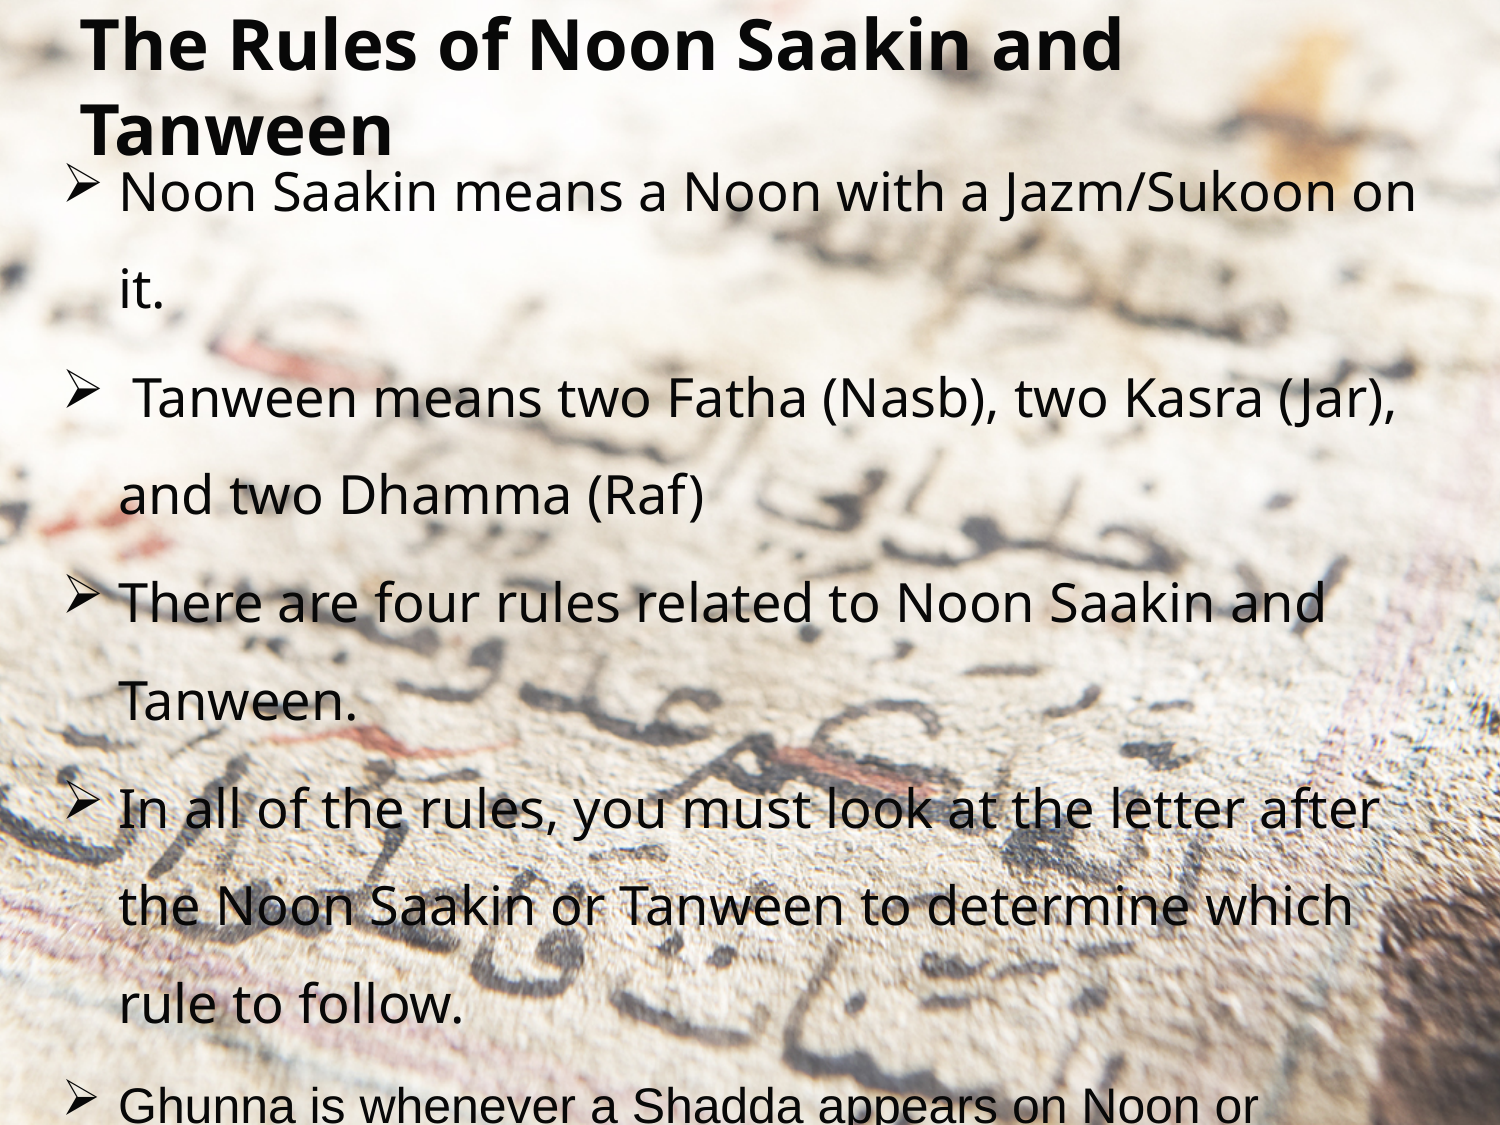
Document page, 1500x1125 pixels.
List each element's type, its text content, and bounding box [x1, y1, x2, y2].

title The Rules of Noon Saakin and Tanween [64, 30, 1395, 116]
picture [0, 0, 1500, 1125]
list Noon Saakin means a Noon with a Jazm/Sukoon on it. Tanween means two Fatha (Nasb), two Kasra (Jar), and two Dhamma (Raf) There are four rules related to Noon Saakin and Tanween. In all of the rules, you must look at the letter after the Noon Saakin or Tanween to determine which rule to follow. Ghunna is whenever a Shadda appears on Noon or Meem, one must vibrate the sound through the nose. [46, 116, 1436, 956]
